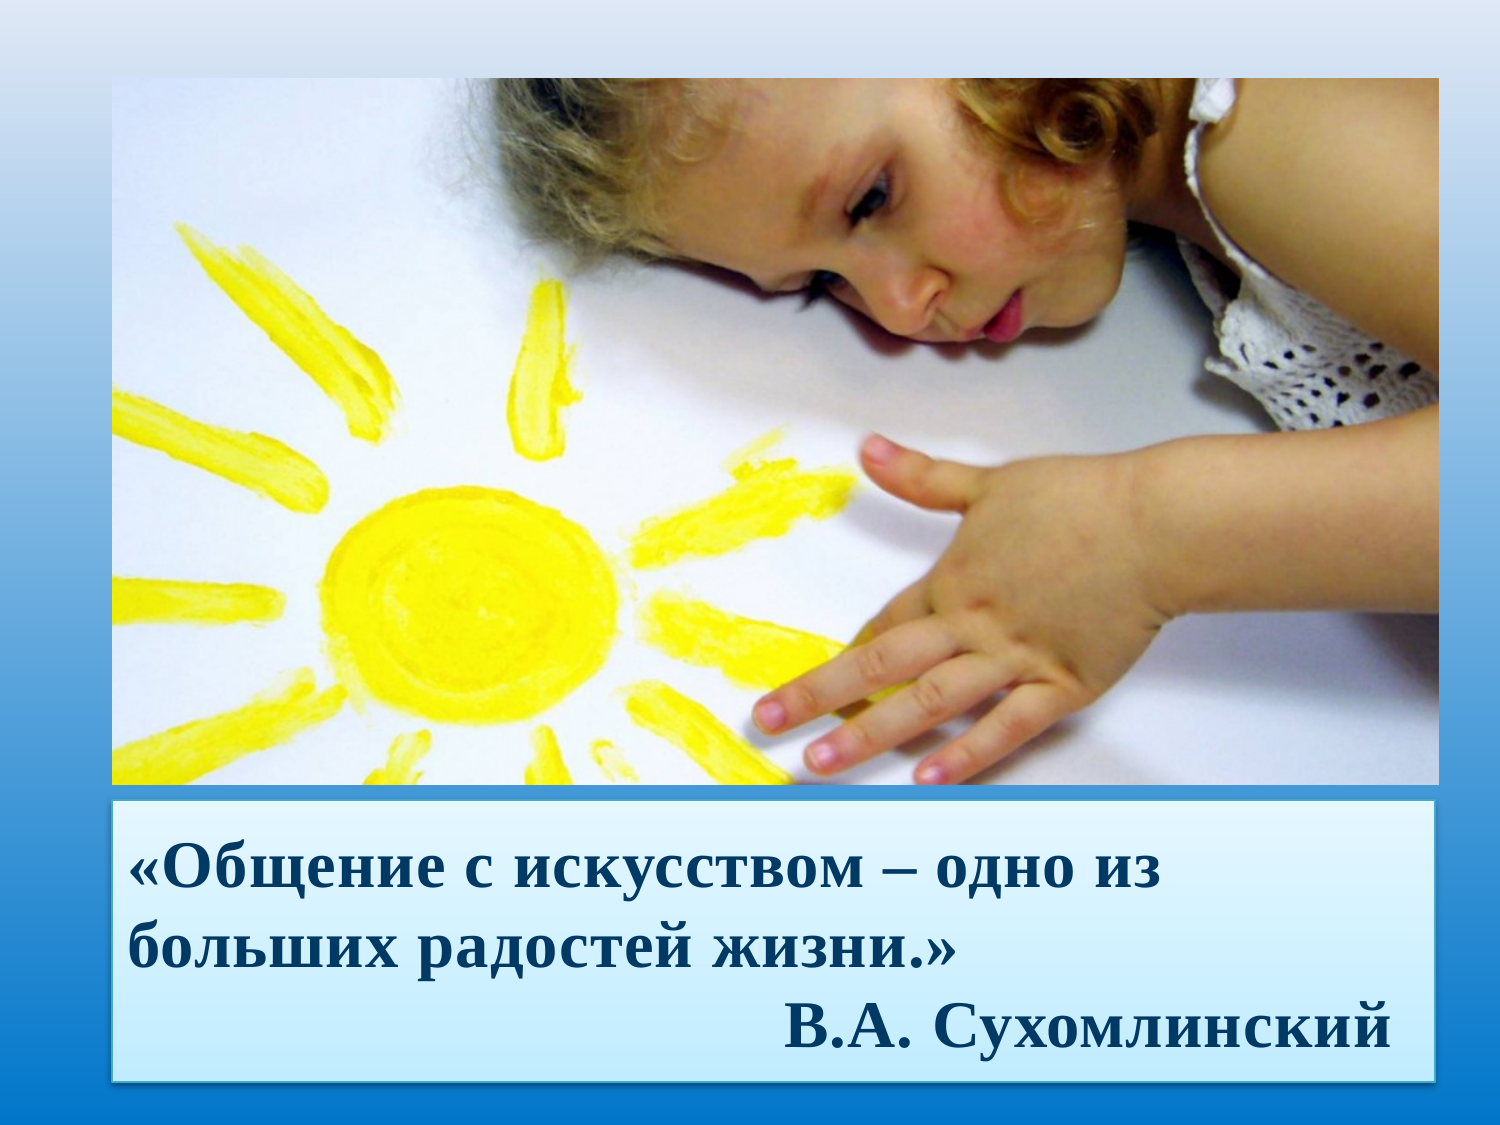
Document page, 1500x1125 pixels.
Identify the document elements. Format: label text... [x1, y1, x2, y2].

picture [111, 77, 1439, 785]
title «Общение с искусством – одно из больших радостей жизни.» В.А. Сухомлинский [111, 799, 1436, 1083]
